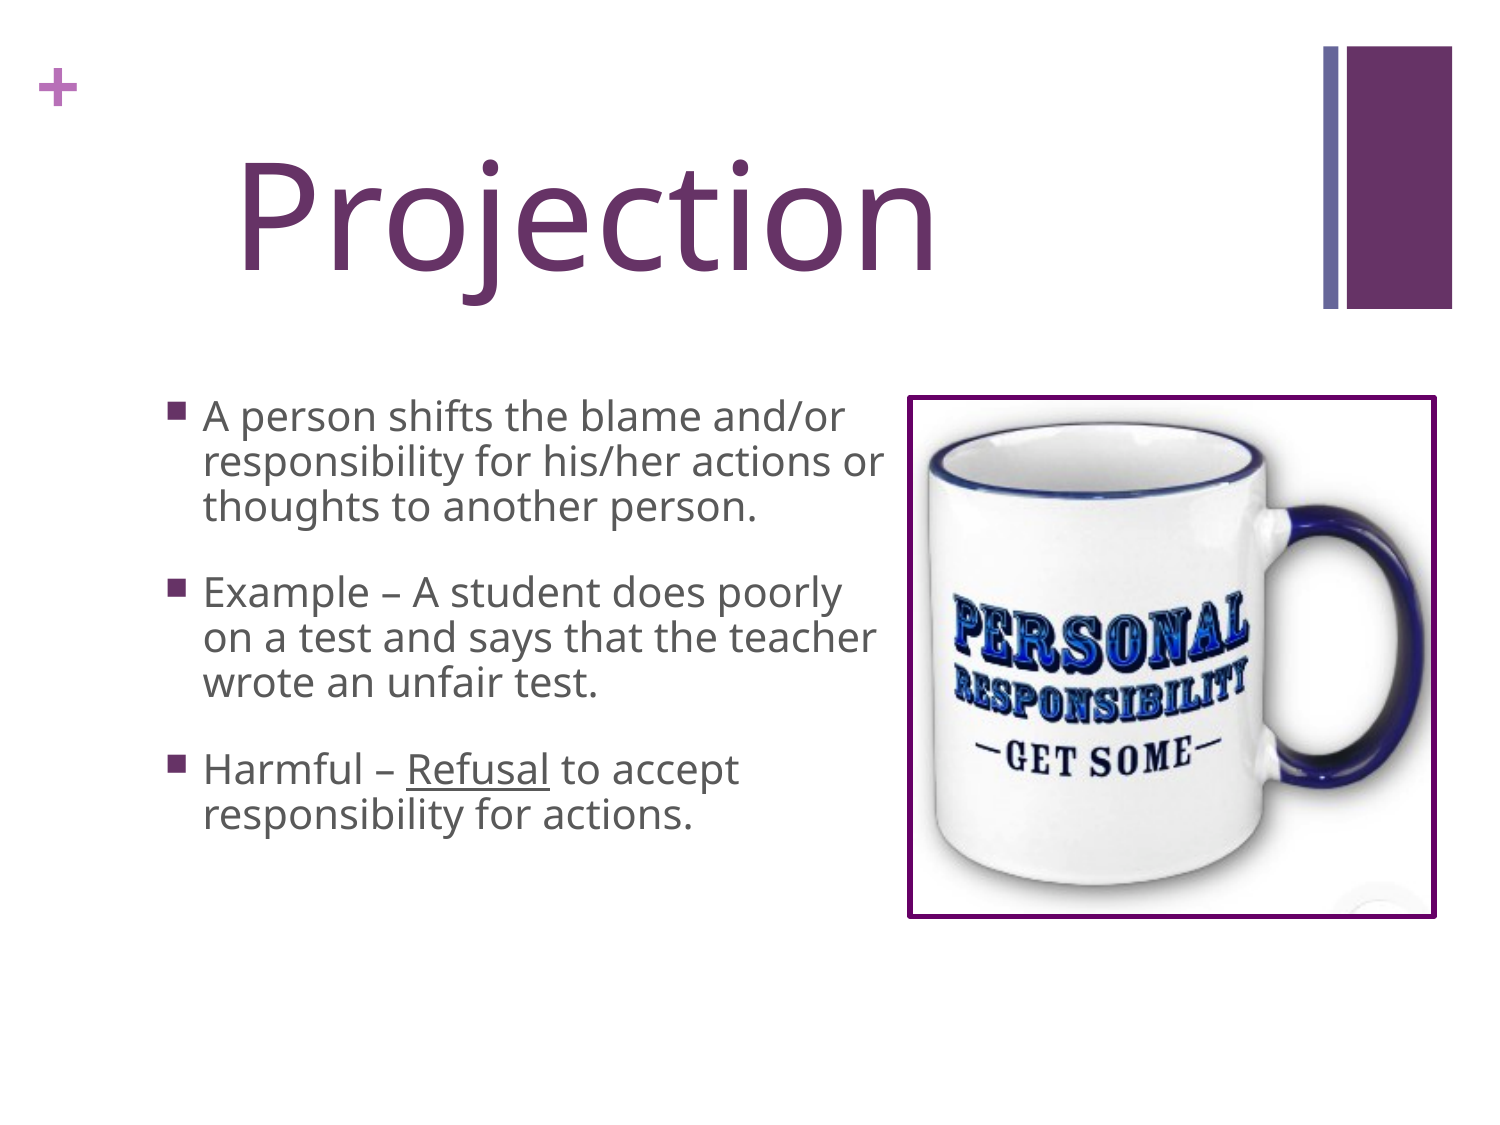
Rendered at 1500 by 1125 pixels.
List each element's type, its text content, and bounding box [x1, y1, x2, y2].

list A person shifts the blame and/or responsibility for his/her actions or thoughts to another person. Example – A student does poorly on a test and says that the teacher wrote an unfair test. Harmful – Refusal to accept responsibility for actions. [150, 387, 913, 1075]
title Projection [75, 112, 1100, 300]
picture [911, 399, 1432, 915]
